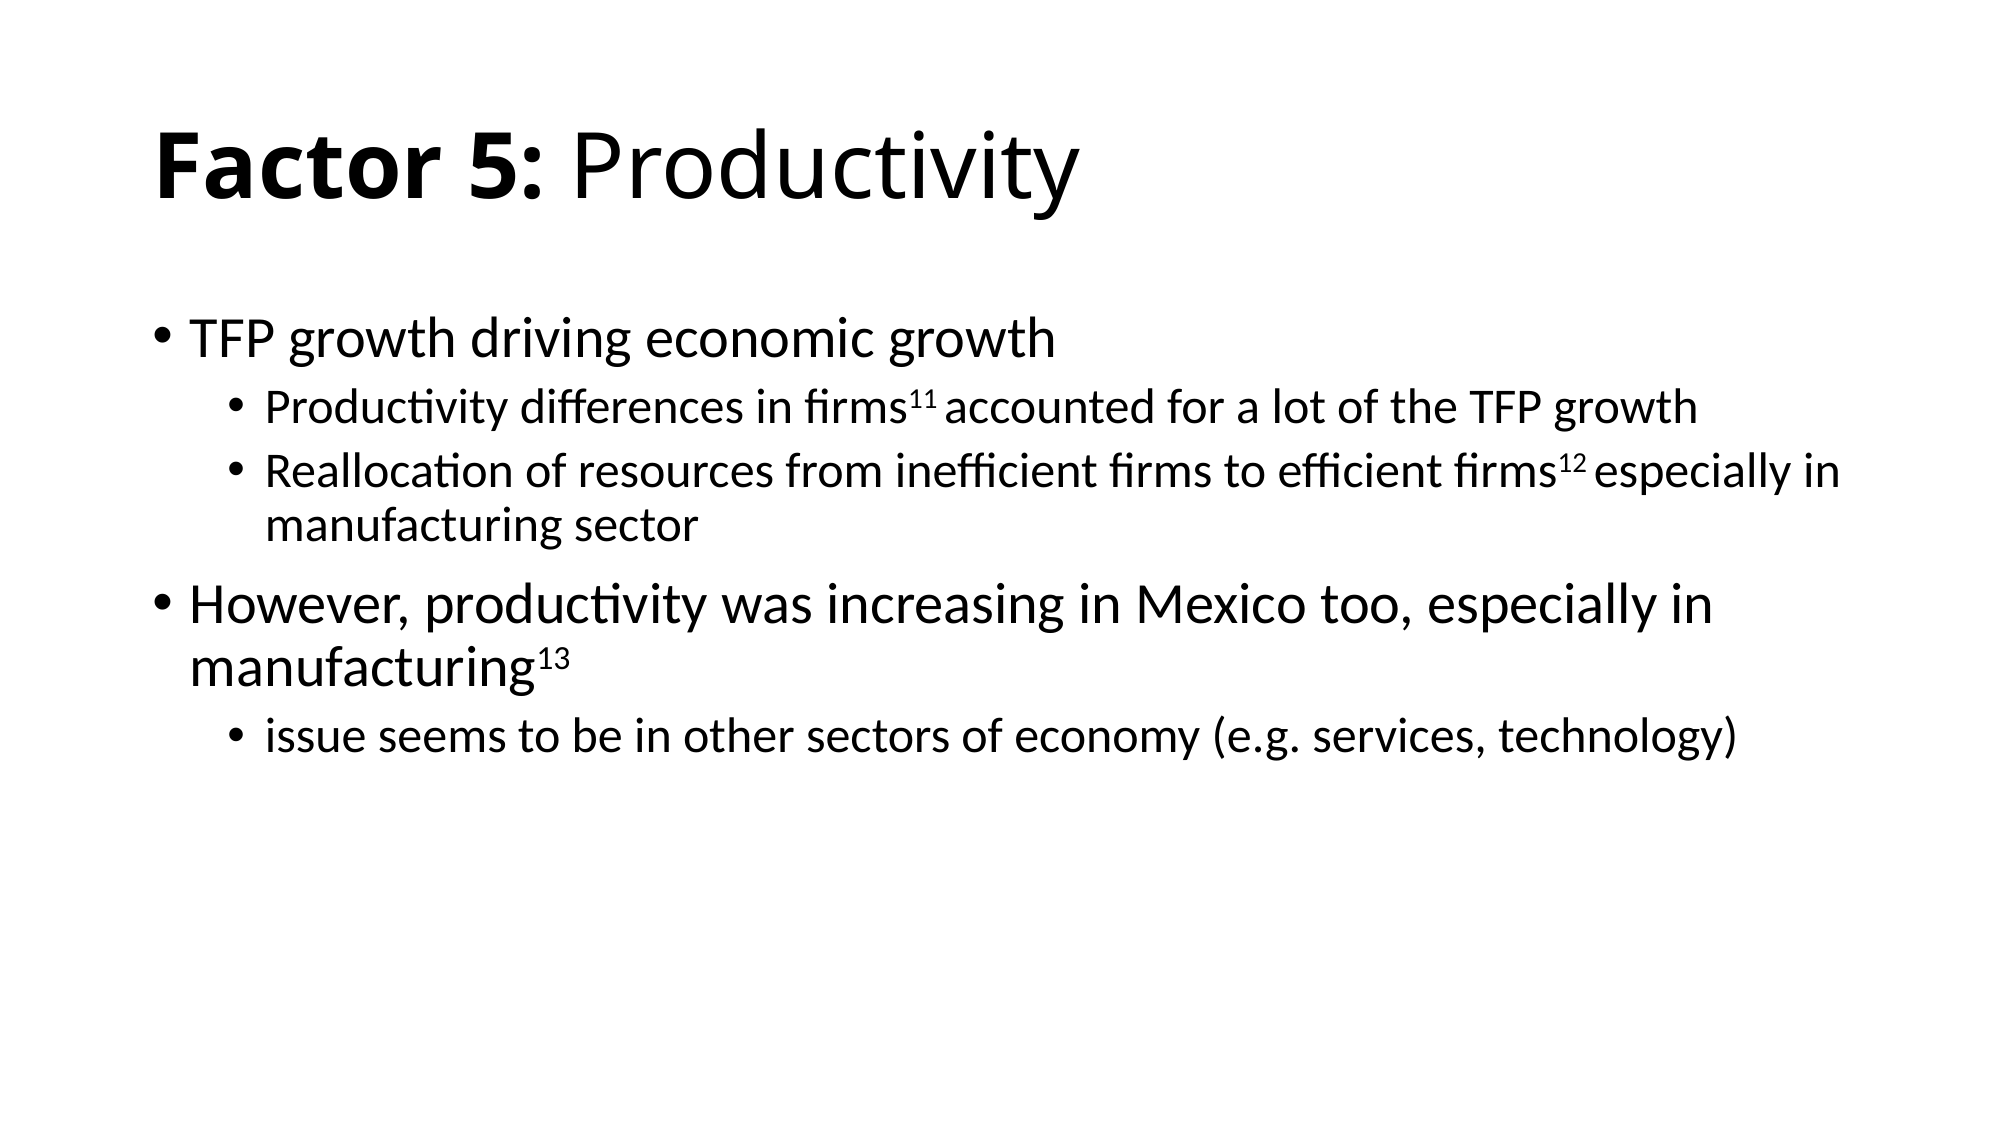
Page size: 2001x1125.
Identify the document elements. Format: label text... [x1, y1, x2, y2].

title Factor 5: Productivity [137, 59, 1863, 278]
list TFP growth driving economic growth Productivity differences in firms11 accounted for a lot of the TFP growth Reallocation of resources from inefficient firms to efficient firms12 especially in manufacturing sector However, productivity was increasing in Mexico too, especially in manufacturing13 issue seems to be in other sectors of economy (e.g. services, technology) [137, 299, 1863, 1014]
